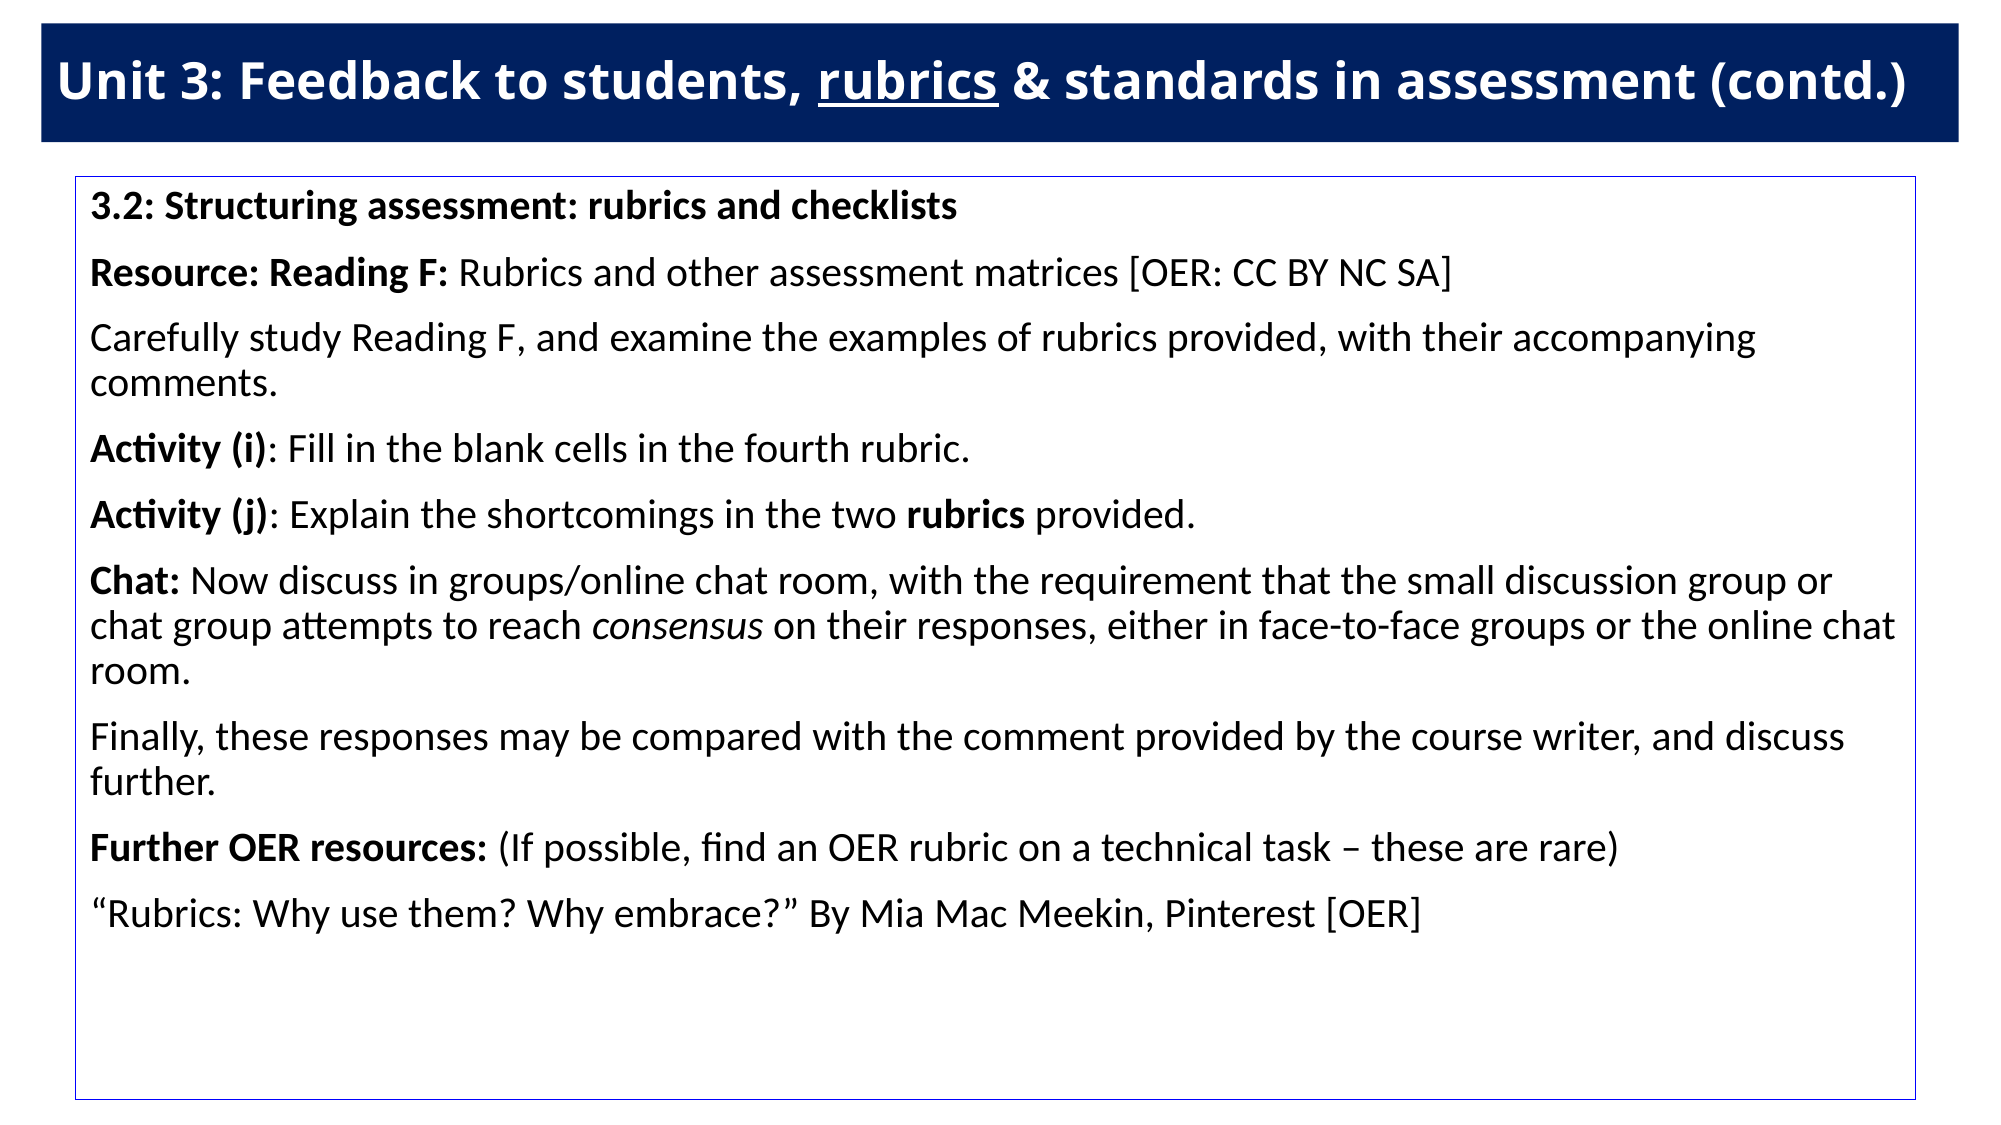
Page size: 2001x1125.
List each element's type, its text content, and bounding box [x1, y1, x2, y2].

list 3.2: Structuring assessment: rubrics and checklists Resource: Reading F: Rubrics and other assessment matrices [OER: CC BY NC SA] Carefully study Reading F, and examine the examples of rubrics provided, with their accompanying comments. Activity (i): Fill in the blank cells in the fourth rubric. Activity (j): Explain the shortcomings in the two rubrics provided. Chat: Now discuss in groups/online chat room, with the requirement that the small discussion group or chat group attempts to reach consensus on their responses, either in face-to-face groups or the online chat room. Finally, these responses may be compared with the comment provided by the course writer, and discuss further. Further OER resources: (If possible, find an OER rubric on a technical task – these are rare) “Rubrics: Why use them? Why embrace?” By Mia Mac Meekin, Pinterest [OER] [75, 176, 1916, 1100]
title Unit 3: Feedback to students, rubrics & standards in assessment (contd.) [41, 23, 1959, 143]
